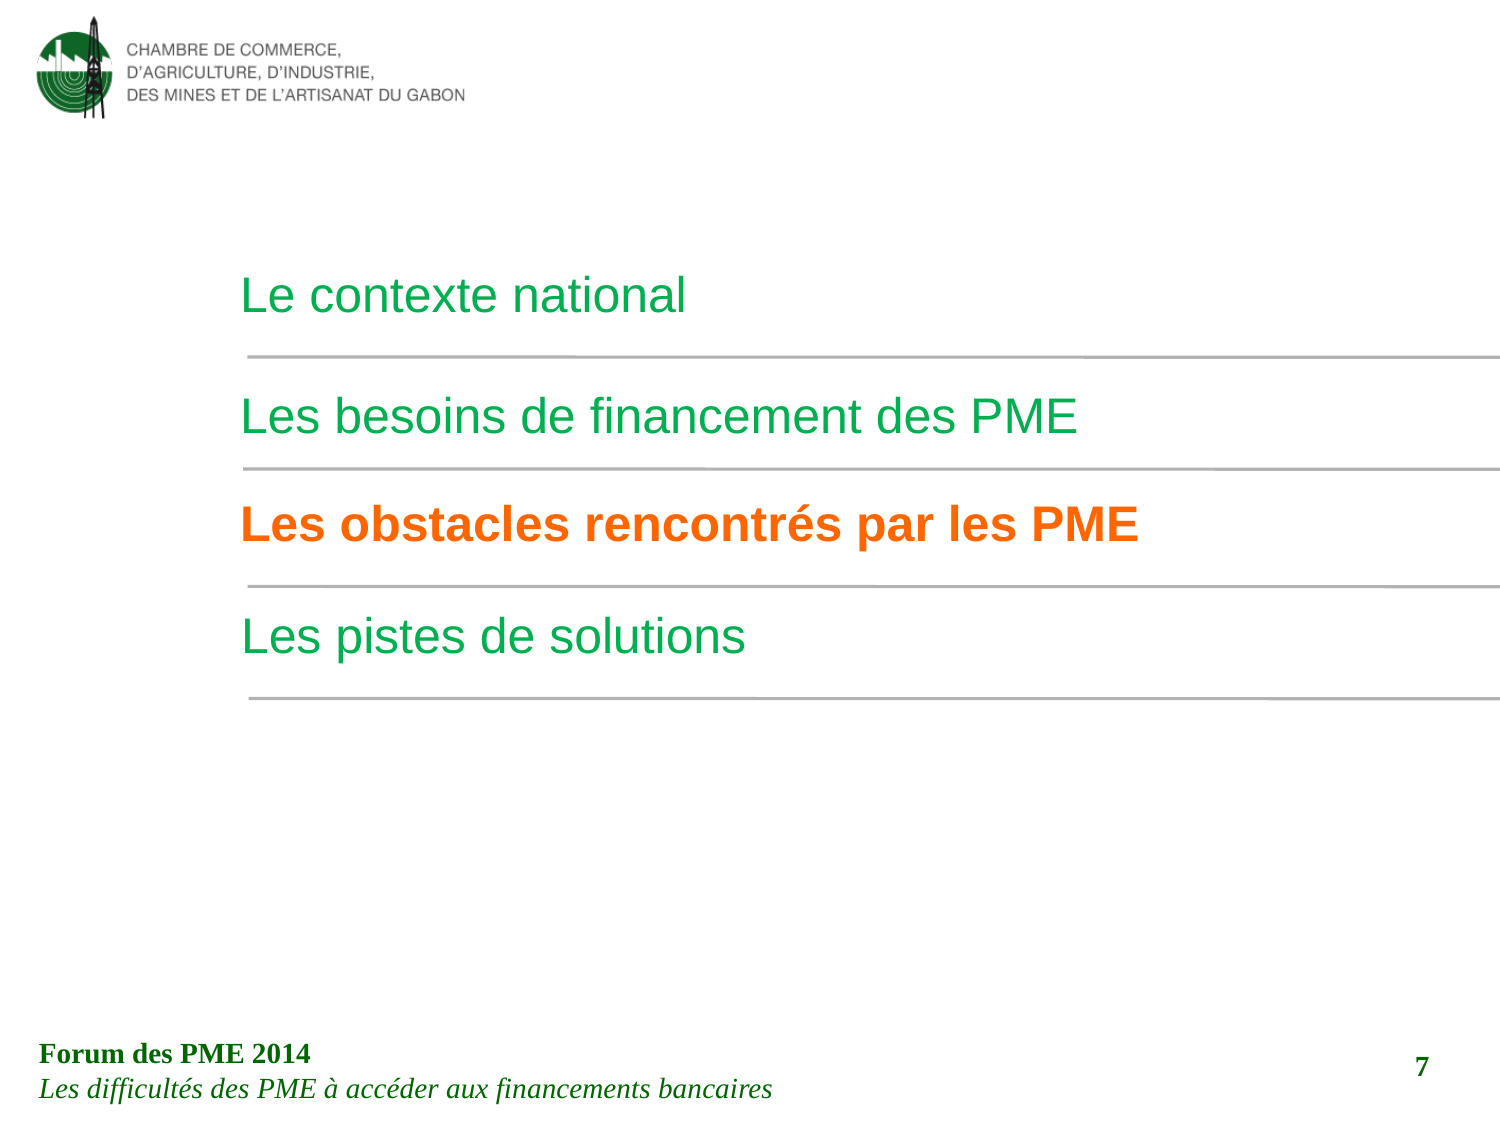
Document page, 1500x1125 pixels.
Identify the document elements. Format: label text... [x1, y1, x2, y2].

text_box Les pistes de solutions [240, 577, 1500, 695]
picture [30, 13, 474, 125]
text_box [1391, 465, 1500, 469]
text_box Les obstacles rencontrés par les PME [240, 470, 1500, 577]
text_box Le contexte national [240, 226, 1391, 346]
text_box Les besoins de financement des PME [240, 346, 1391, 490]
